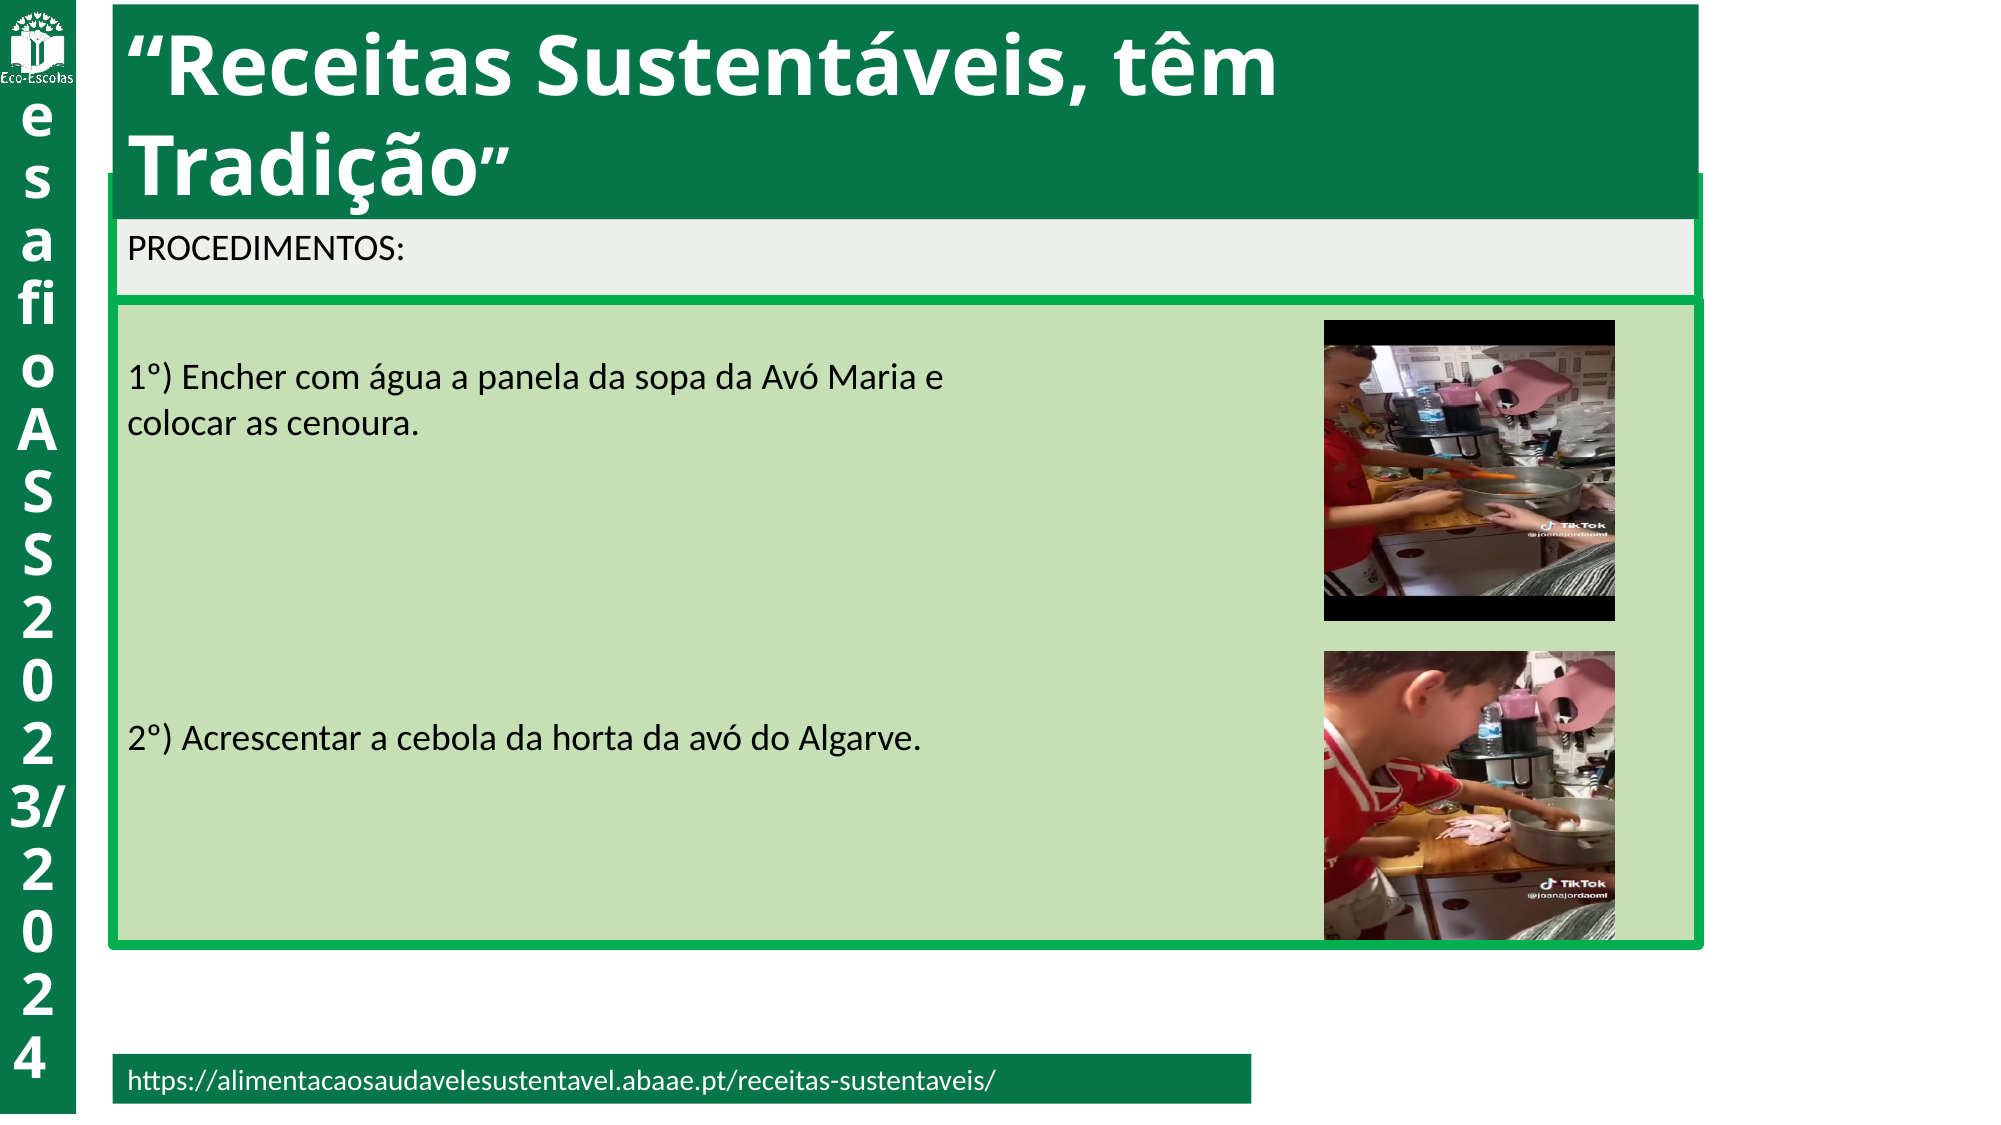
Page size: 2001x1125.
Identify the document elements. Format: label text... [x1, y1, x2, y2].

picture [1, 11, 73, 83]
text_box https://alimentacaosaudavelesustentavel.abaae.pt/receitas-sustentaveis/ [112, 1053, 1252, 1104]
picture [1324, 320, 1615, 621]
picture [1324, 651, 1615, 940]
text_box PROCEDIMENTOS: [112, 176, 1700, 314]
text_box “Receitas Sustentáveis, têm Tradição” [112, 4, 1699, 220]
text_box 1º) Encher com água a panela da sopa da Avó Maria e colocar as cenoura. 2º) Acrescentar a cebola da horta da avó do Algarve. [112, 300, 1699, 945]
title Desafio ASS 2023/2024 [0, 0, 77, 1114]
